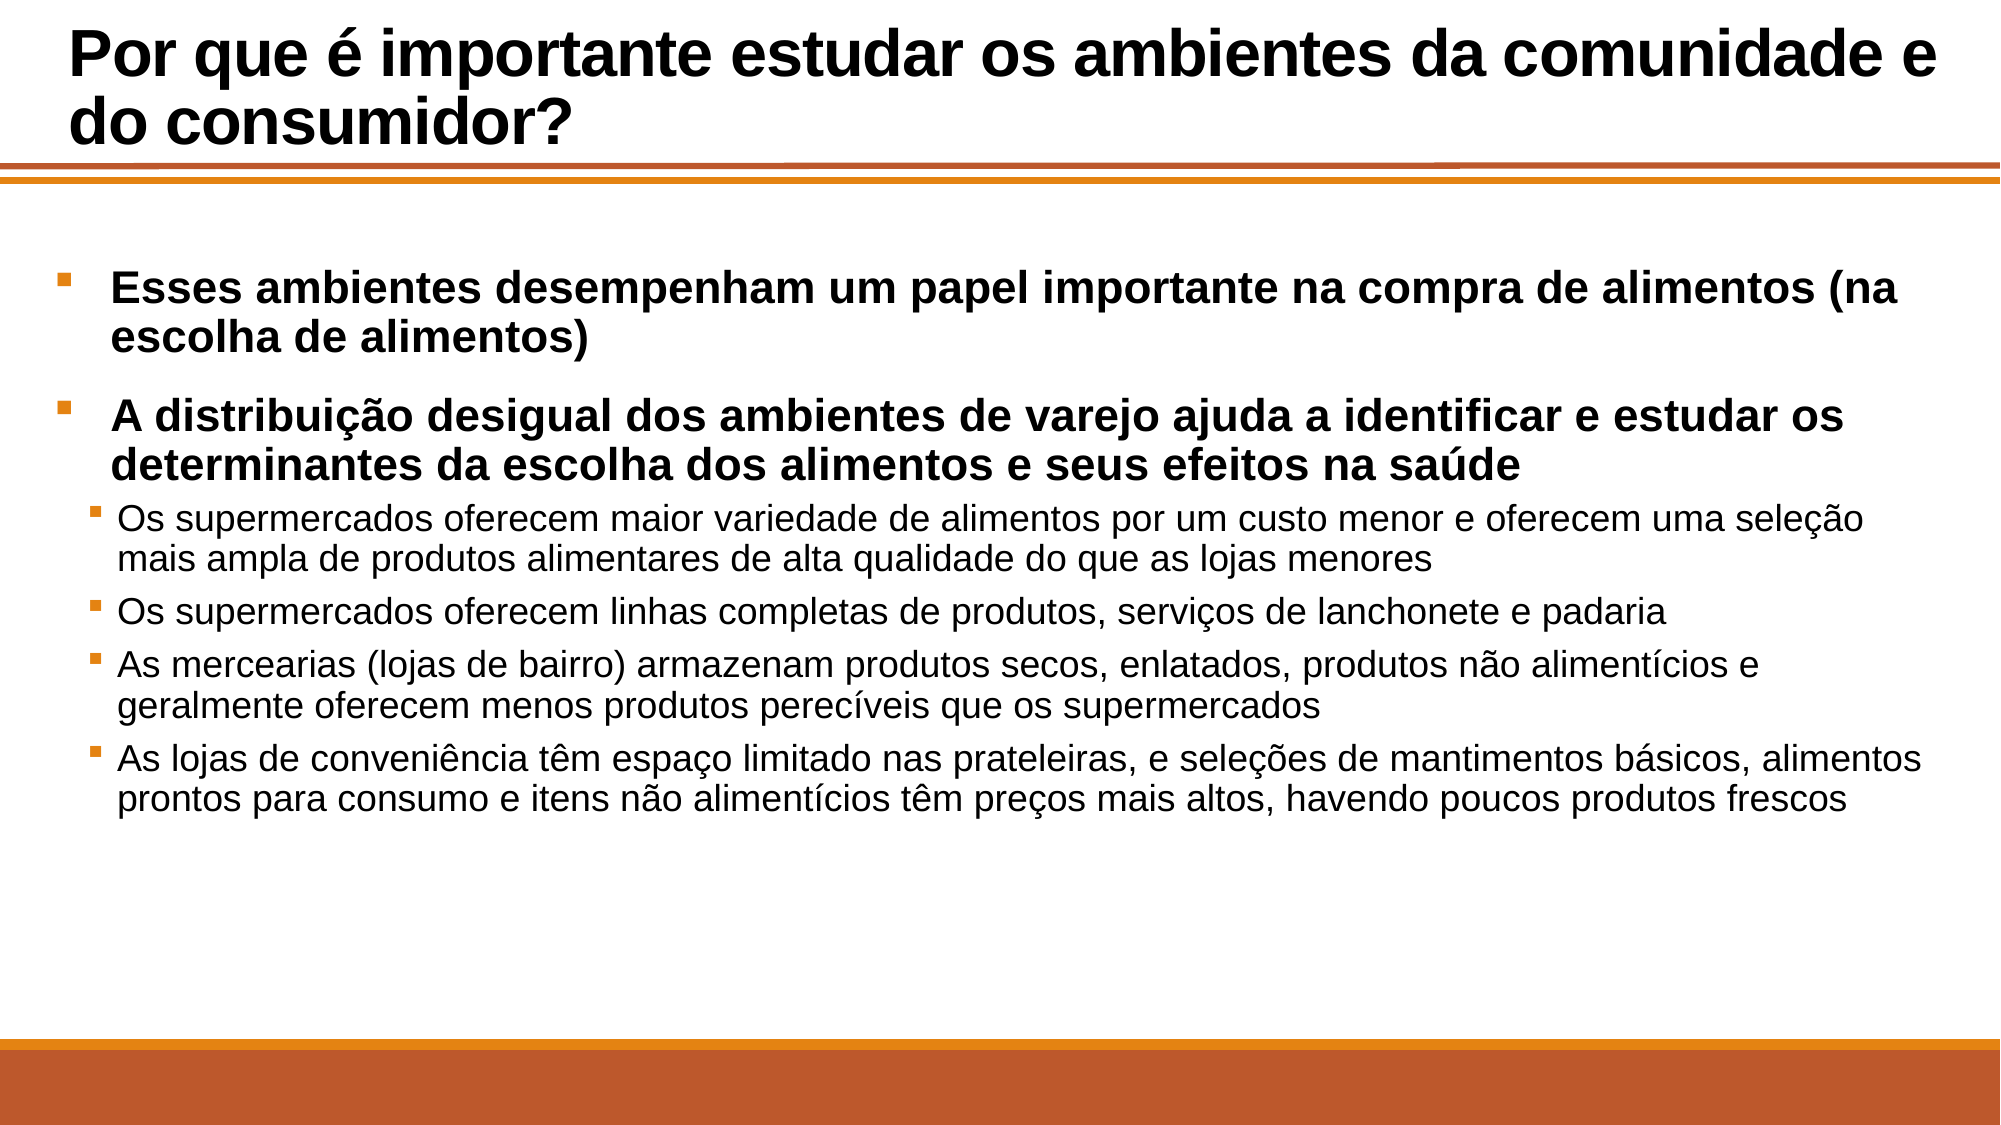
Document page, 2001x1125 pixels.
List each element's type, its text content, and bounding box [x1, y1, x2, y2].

list Esses ambientes desempenham um papel importante na compra de alimentos (na escolha de alimentos) A distribuição desigual dos ambientes de varejo ajuda a identificar e estudar os determinantes da escolha dos alimentos e seus efeitos na saúde Os supermercados oferecem maior variedade de alimentos por um custo menor e oferecem uma seleção mais ampla de produtos alimentares de alta qualidade do que as lojas menores Os supermercados oferecem linhas completas de produtos, serviços de lanchonete e padaria As mercearias (lojas de bairro) armazenam produtos secos, enlatados, produtos não alimentícios e geralmente oferecem menos produtos perecíveis que os supermercados As lojas de conveniência têm espaço limitado nas prateleiras, e seleções de mantimentos básicos, alimentos prontos para consumo e itens não alimentícios têm preços mais altos, havendo poucos produtos frescos [54, 256, 1950, 1010]
title Por que é importante estudar os ambientes da comunidade e do consumidor? [54, 14, 1975, 166]
